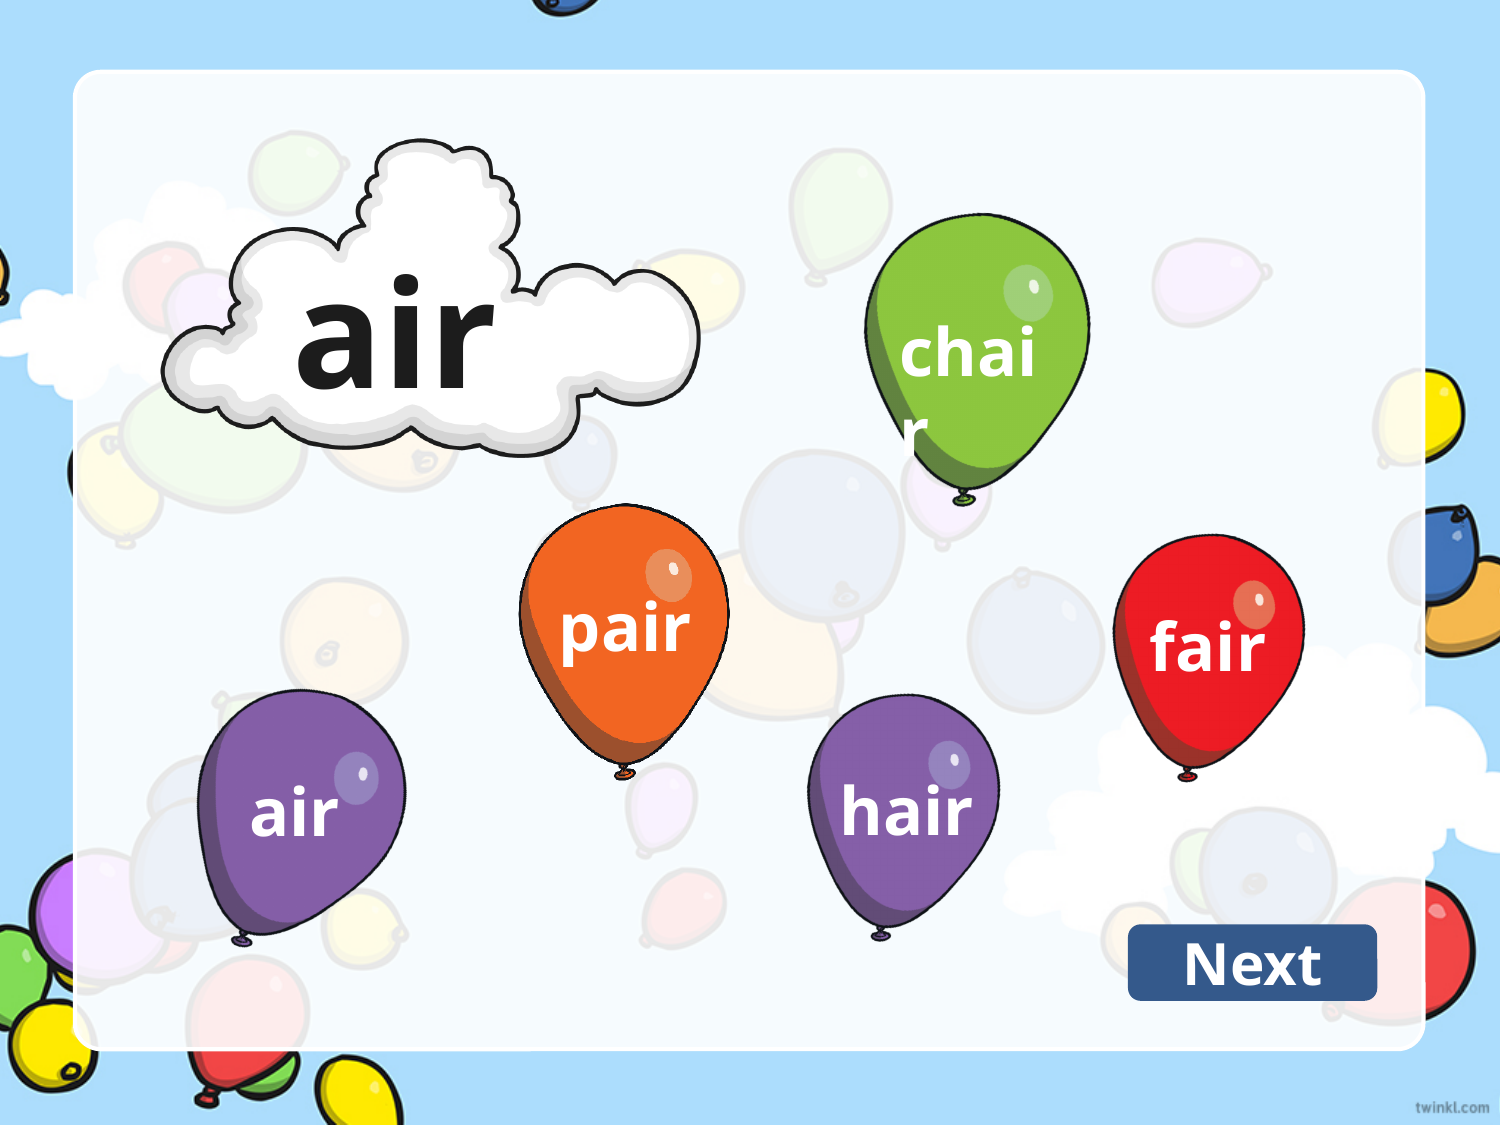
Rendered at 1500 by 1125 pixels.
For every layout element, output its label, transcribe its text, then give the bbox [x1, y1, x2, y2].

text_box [859, 212, 1089, 514]
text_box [1106, 532, 1331, 789]
picture [0, 0, 1500, 1125]
text_box Next [1126, 923, 1379, 1002]
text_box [160, 138, 701, 458]
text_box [183, 685, 441, 963]
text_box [516, 504, 759, 787]
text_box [800, 692, 1032, 949]
